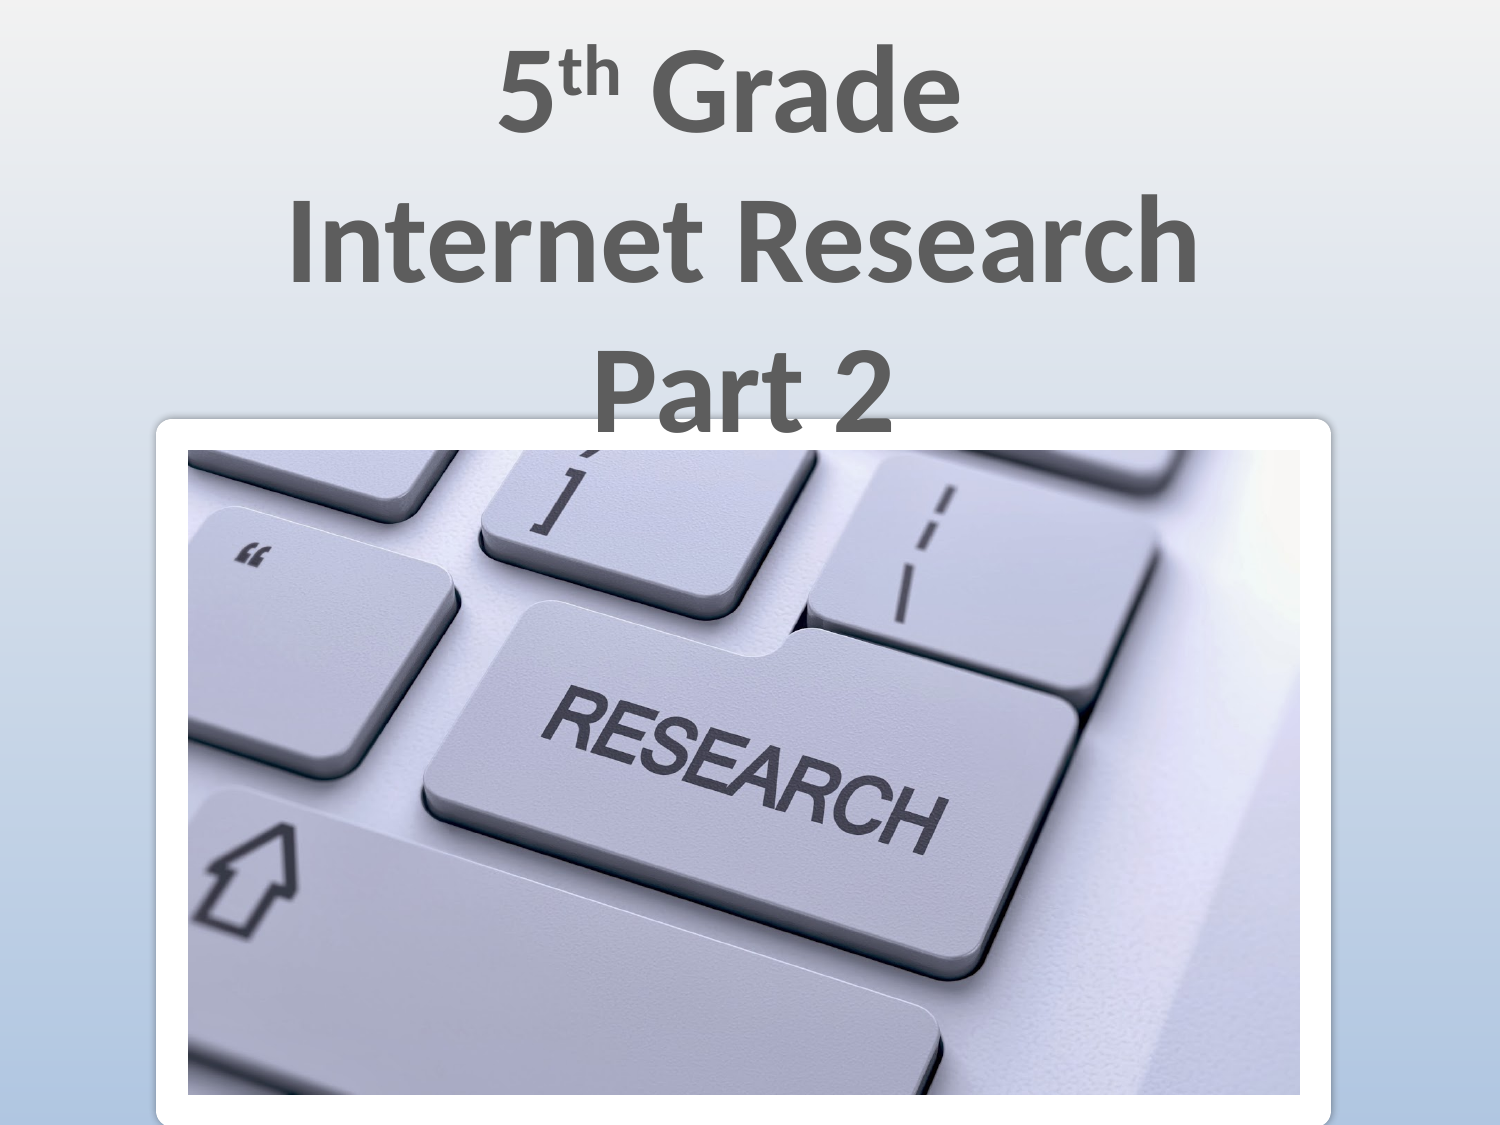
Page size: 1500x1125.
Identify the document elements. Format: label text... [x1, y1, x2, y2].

text_box 5th Grade Internet Research Part 2 [270, 0, 1218, 448]
picture [187, 449, 1301, 1096]
